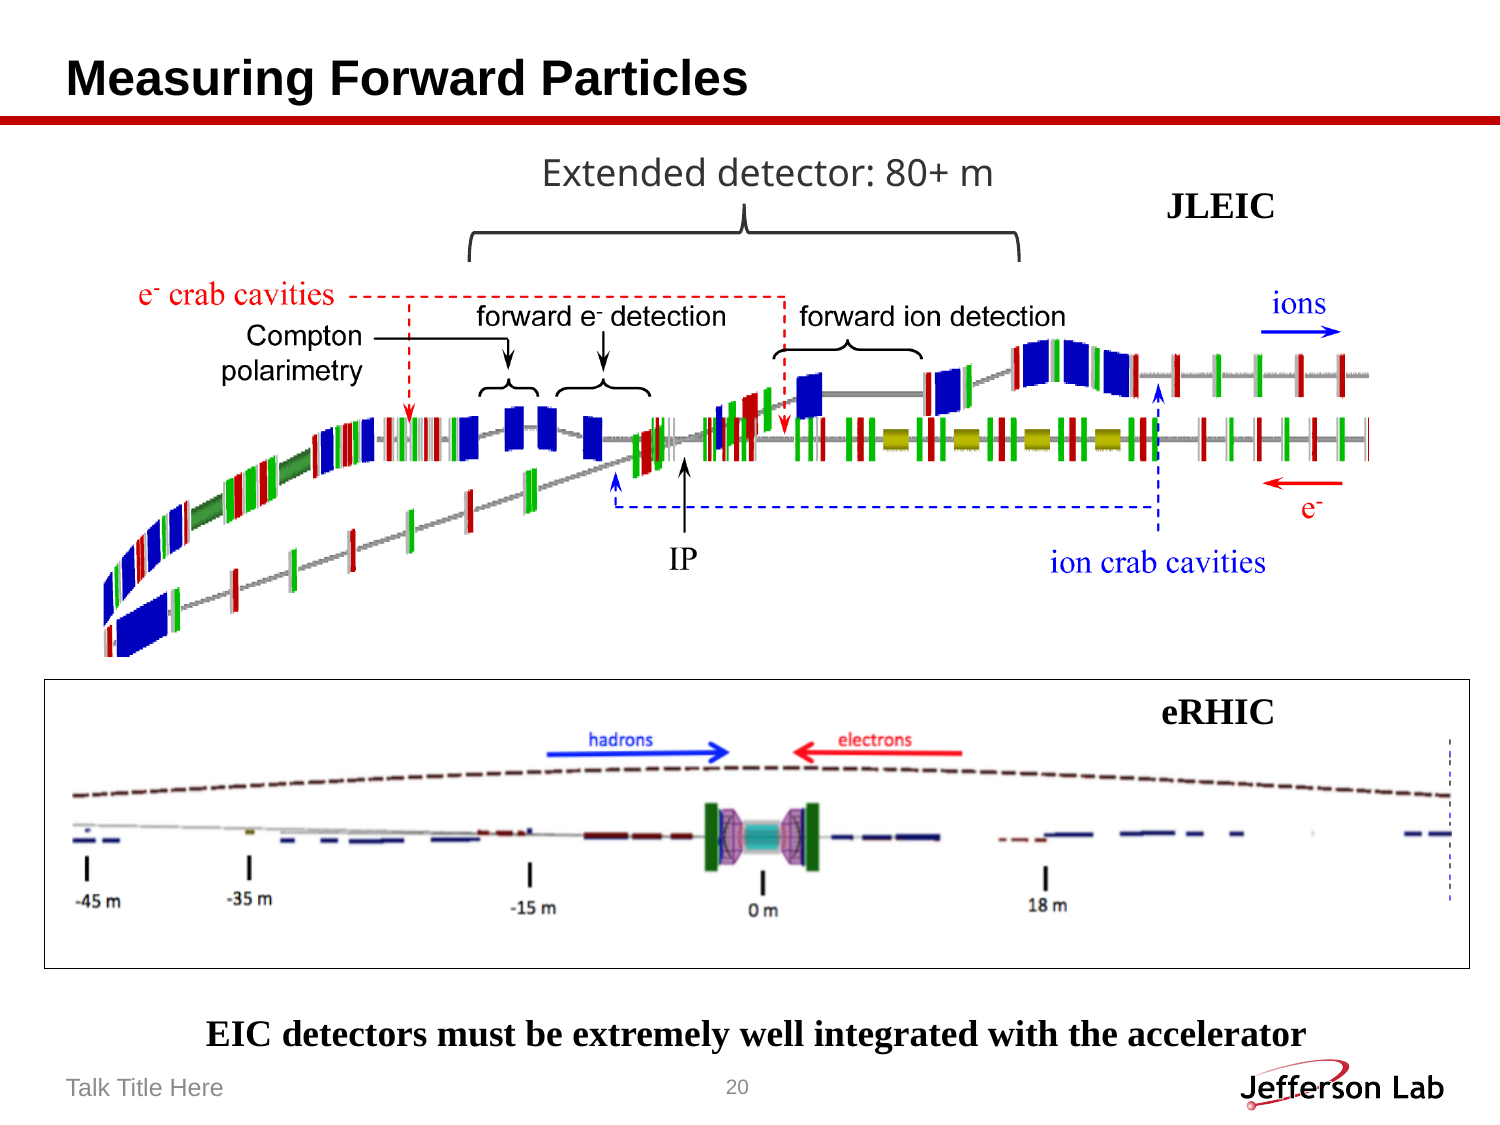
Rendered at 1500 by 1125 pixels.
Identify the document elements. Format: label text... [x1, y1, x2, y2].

picture [1238, 1051, 1457, 1122]
text_box EIC detectors must be extremely well integrated with the accelerator [190, 1001, 1324, 1062]
title Measuring Forward Particles [50, 39, 1440, 120]
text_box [94, 141, 1445, 662]
slide_number 20 [693, 1062, 782, 1111]
footer Talk Title Here [50, 1060, 694, 1112]
picture [44, 679, 1470, 969]
